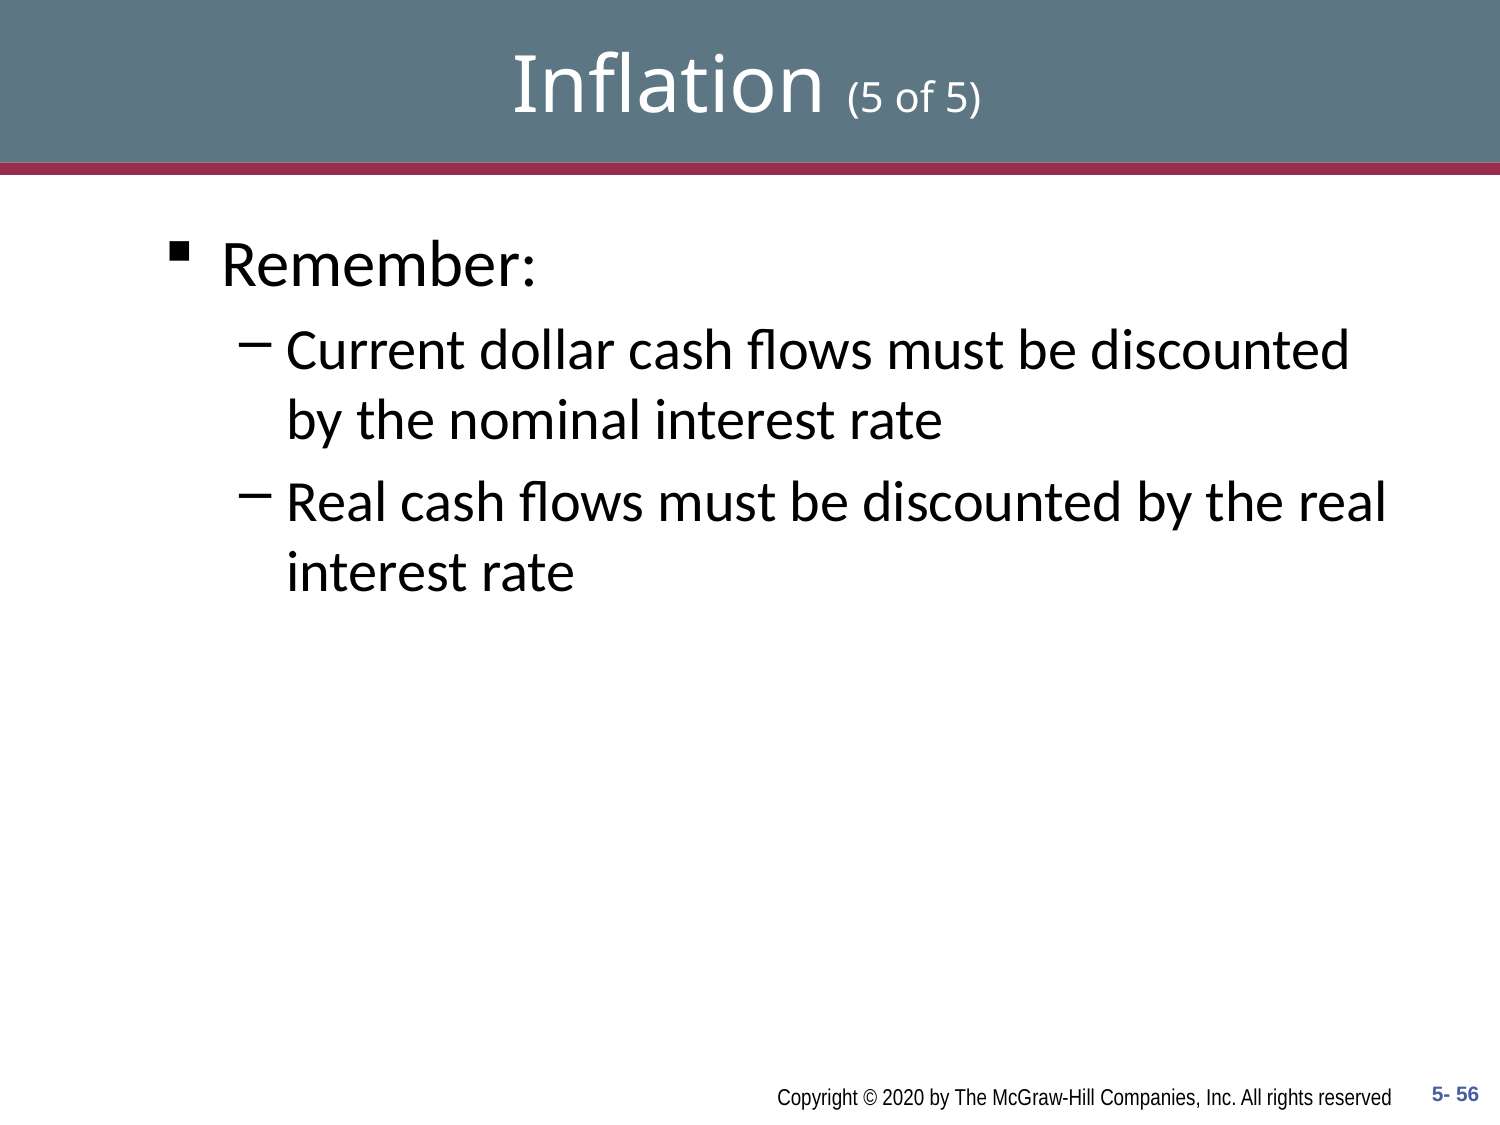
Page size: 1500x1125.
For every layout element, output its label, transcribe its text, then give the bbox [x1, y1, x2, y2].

list Remember: Current dollar cash flows must be discounted by the nominal interest rate Real cash flows must be discounted by the real interest rate [150, 212, 1425, 963]
title Inflation (5 of 5) [37, 12, 1457, 150]
